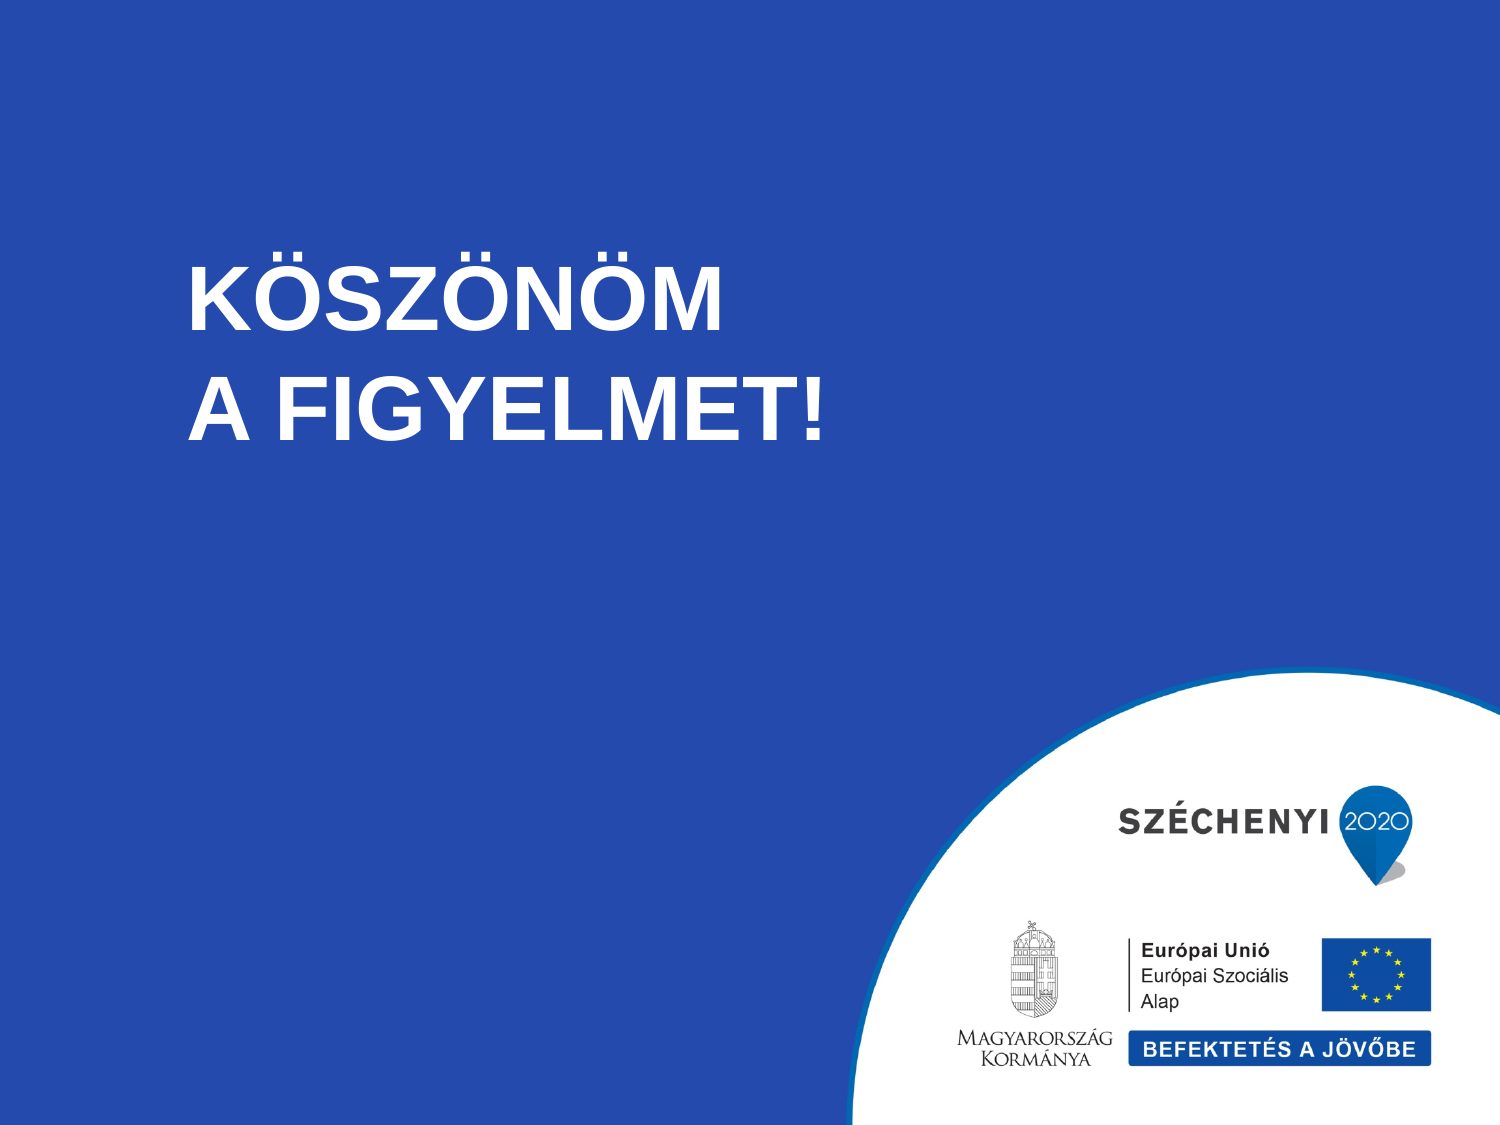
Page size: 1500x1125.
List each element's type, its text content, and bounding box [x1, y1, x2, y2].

title KÖSZÖNÖM A FIGYELMET! [171, 231, 897, 563]
picture [0, 0, 1500, 1125]
